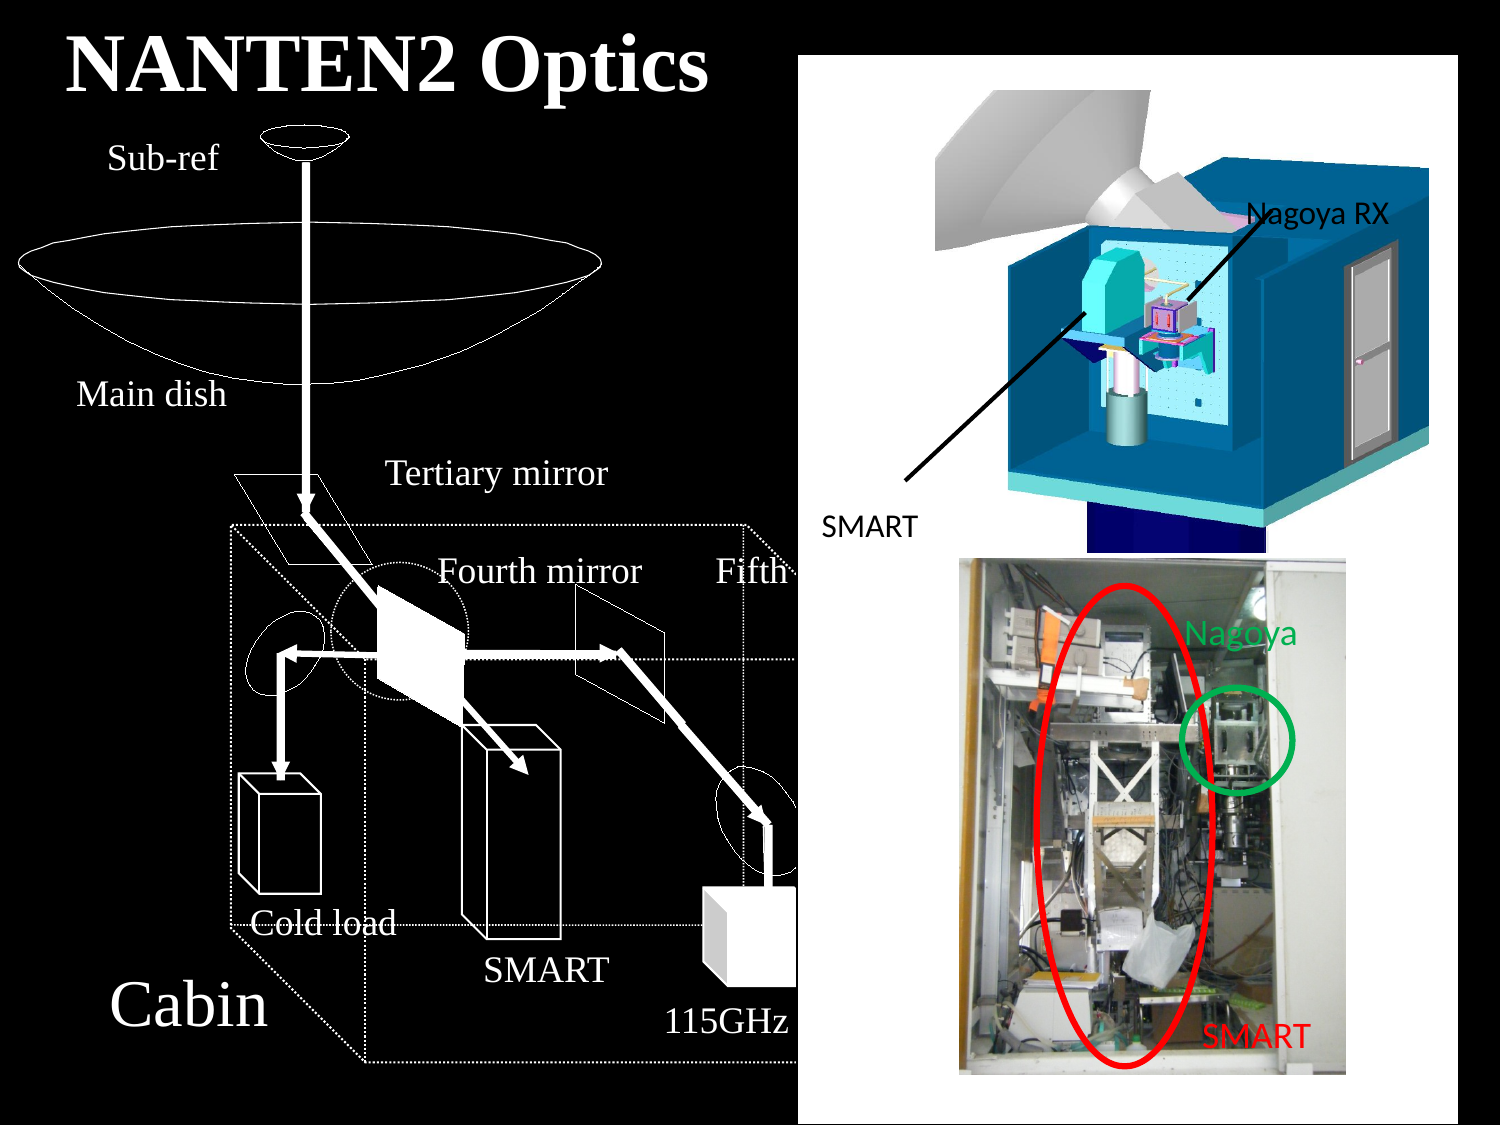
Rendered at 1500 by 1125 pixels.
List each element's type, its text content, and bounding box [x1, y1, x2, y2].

text_box [362, 656, 791, 1063]
text_box [238, 773, 321, 890]
text_box [260, 136, 350, 161]
text_box [18, 263, 303, 385]
text_box [18, 222, 303, 263]
text_box Cold load [235, 890, 413, 951]
text_box Main dish [61, 361, 243, 422]
text_box [307, 222, 602, 263]
text_box NANTEN2 Optics [50, 1, 726, 116]
text_box [307, 500, 313, 511]
text_box [234, 474, 312, 524]
text_box Sub-ref [92, 125, 235, 186]
text_box Cabin [94, 952, 284, 1047]
text_box [299, 162, 307, 513]
text_box Tertiary mirror [369, 440, 624, 501]
text_box Fifth mirror with wire grid [761, 538, 791, 568]
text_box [796, 54, 1459, 1125]
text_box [280, 652, 305, 781]
text_box [307, 263, 602, 385]
text_box [305, 474, 348, 524]
text_box [245, 611, 325, 696]
text_box [260, 124, 349, 136]
